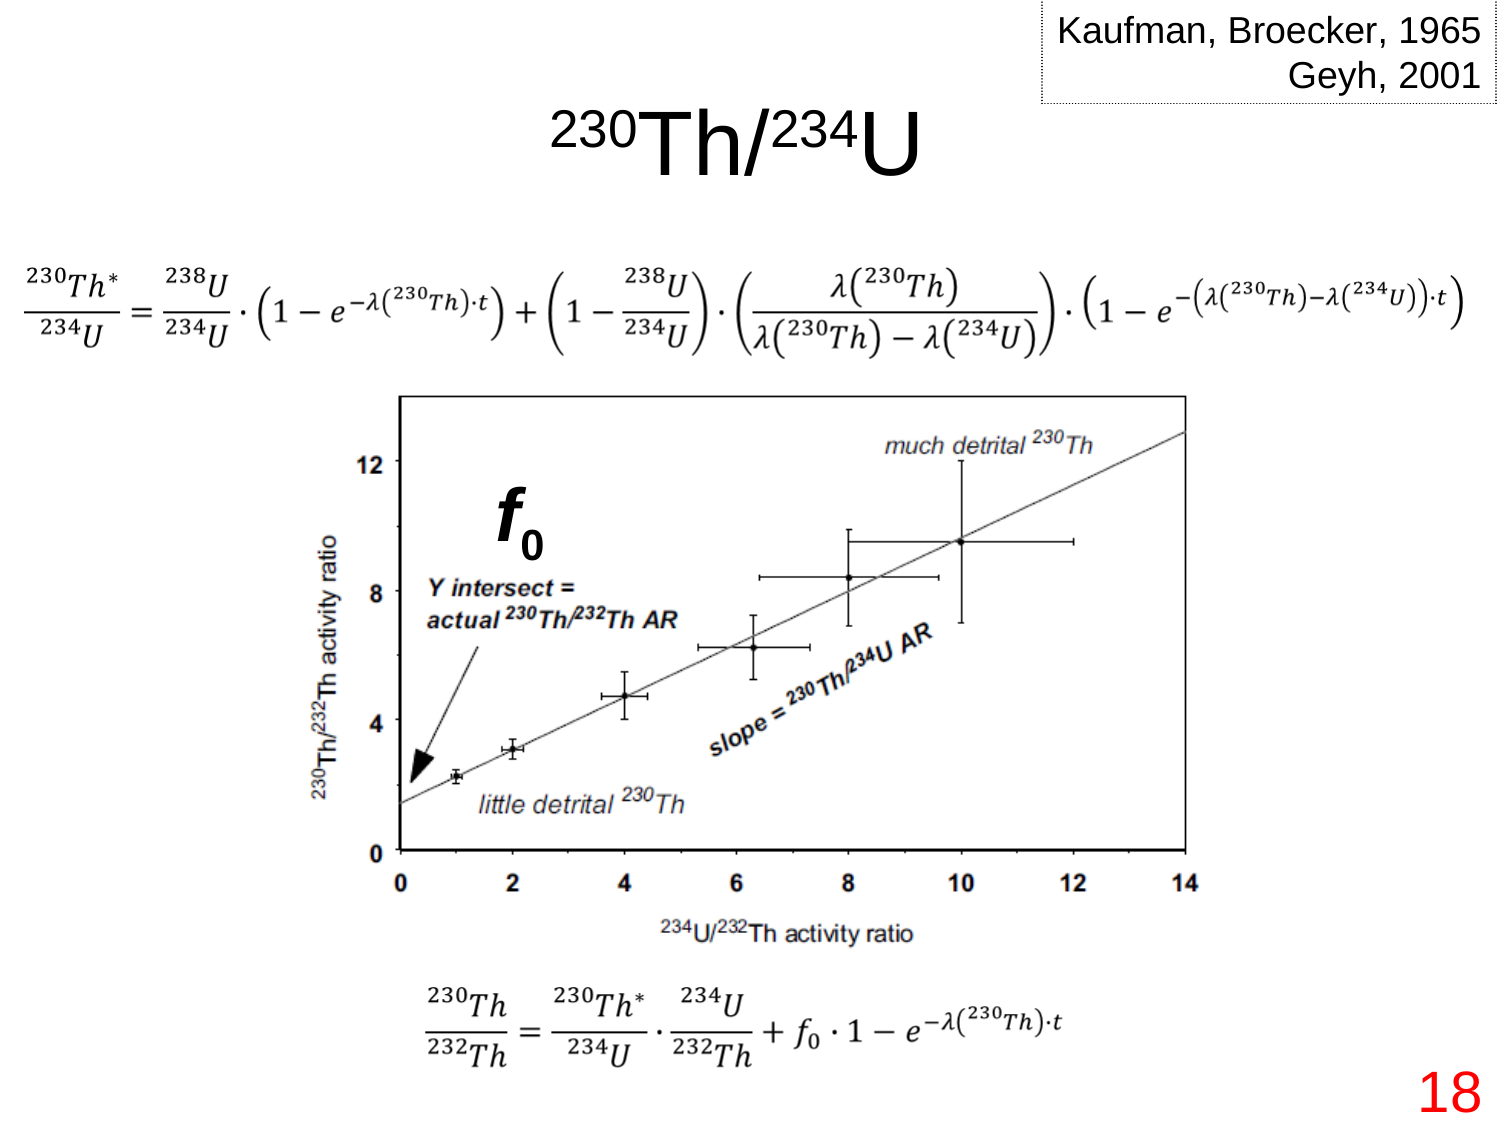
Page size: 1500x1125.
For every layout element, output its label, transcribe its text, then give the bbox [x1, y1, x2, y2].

slide_number 18 [1147, 1046, 1498, 1125]
picture [293, 373, 1207, 958]
text_box [0, 982, 1500, 1119]
text_box Kaufman, Broecker, 1965 Geyh, 2001 [1041, 0, 1497, 104]
title 230Th/234U [75, 45, 1425, 233]
text_box [0, 262, 1500, 402]
